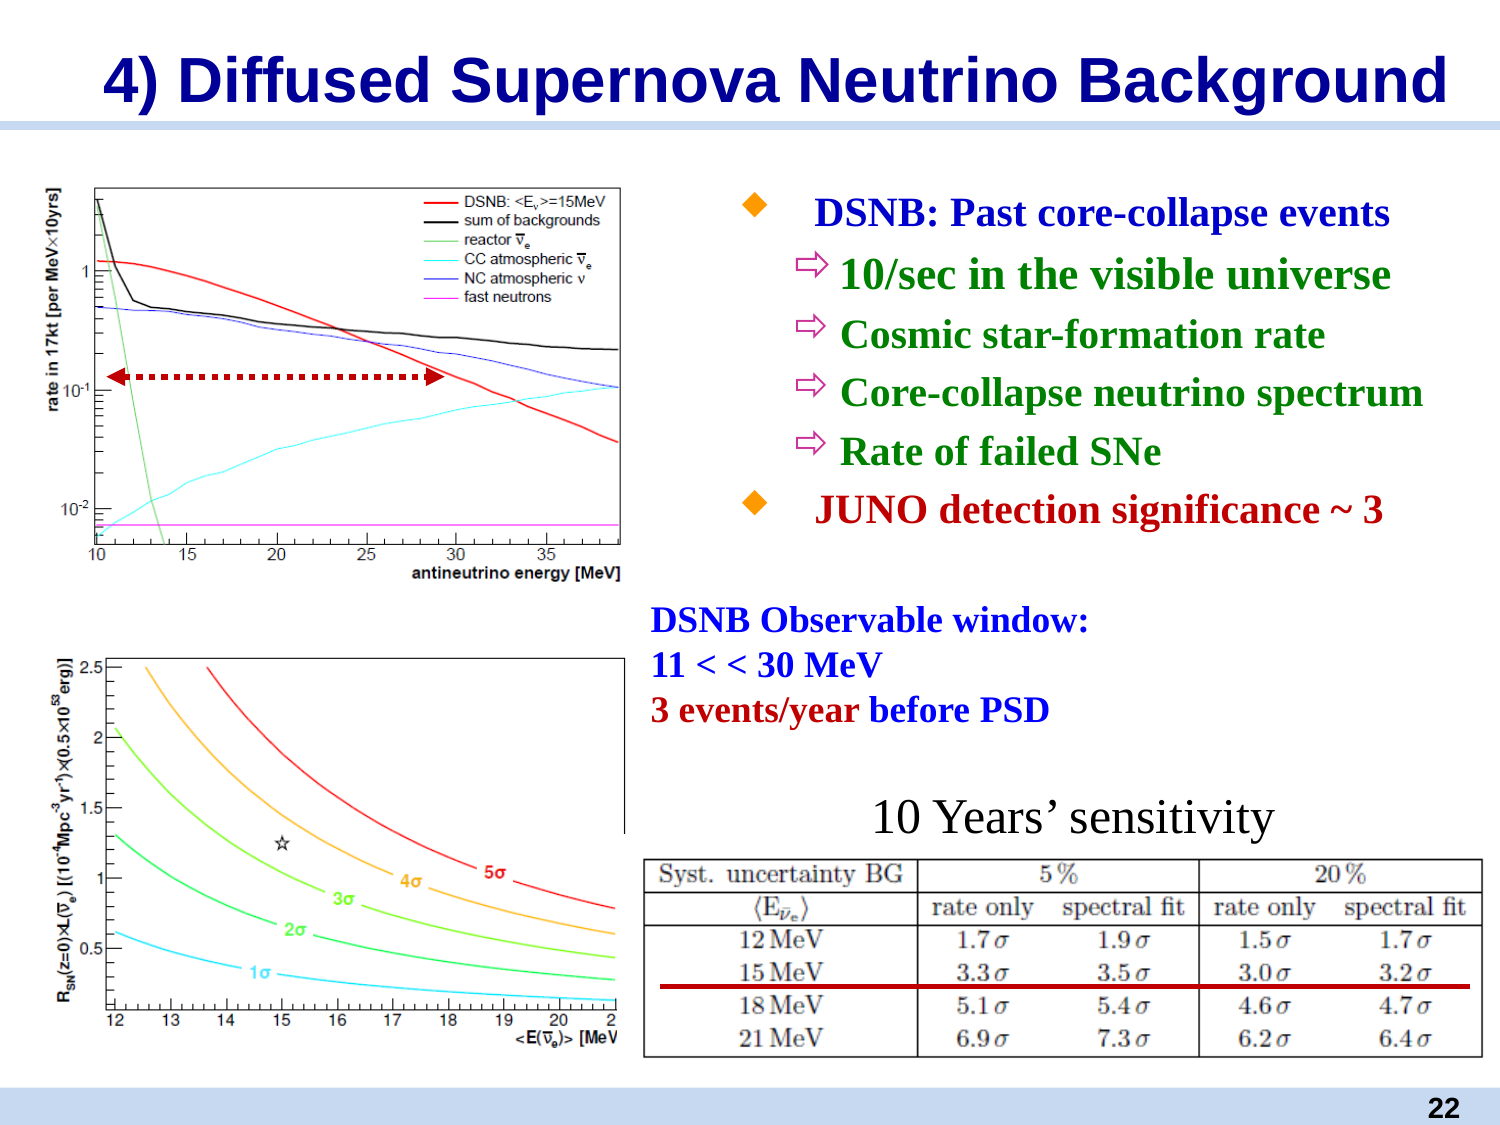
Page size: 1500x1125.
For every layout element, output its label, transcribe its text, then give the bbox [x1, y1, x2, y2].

picture [32, 625, 1500, 1070]
text_box 10 Years’ sensitivity [856, 775, 1401, 832]
picture [32, 159, 636, 598]
title 4) Diffused Supernova Neutrino Background [53, 22, 1500, 131]
